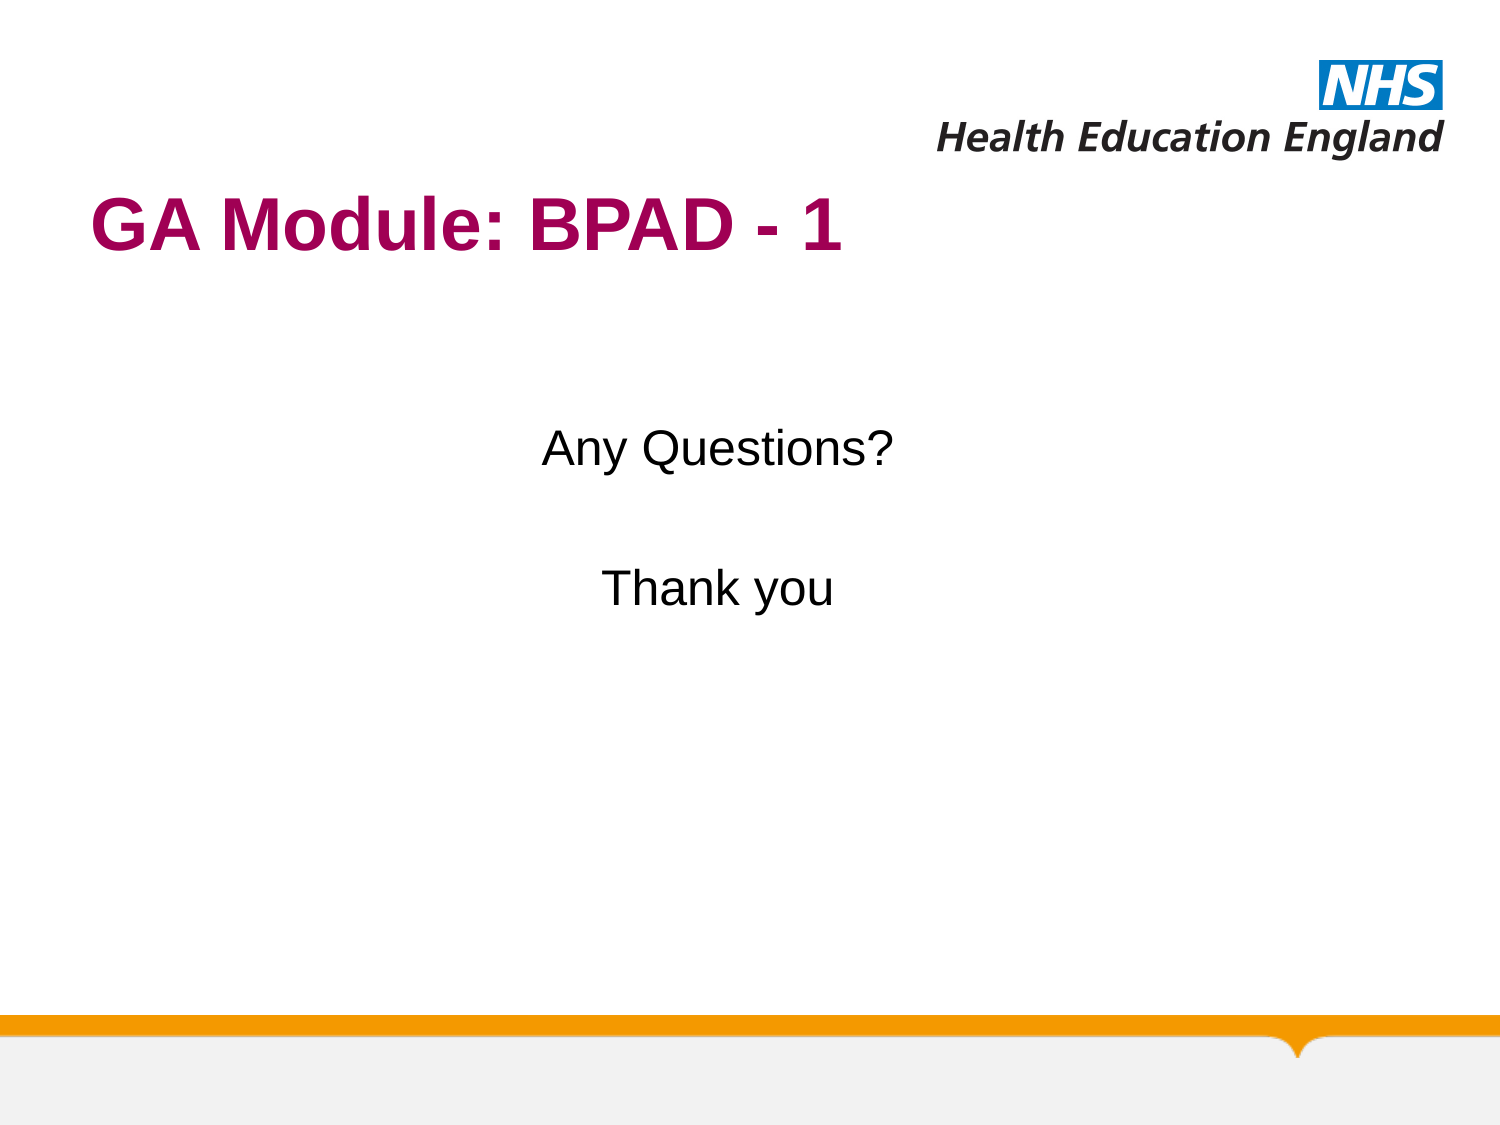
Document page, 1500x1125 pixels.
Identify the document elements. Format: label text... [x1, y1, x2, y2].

list Any Questions? Thank you [75, 407, 1361, 811]
title GA Module: BPAD - 1 [75, 168, 1361, 280]
picture [936, 59, 1445, 161]
